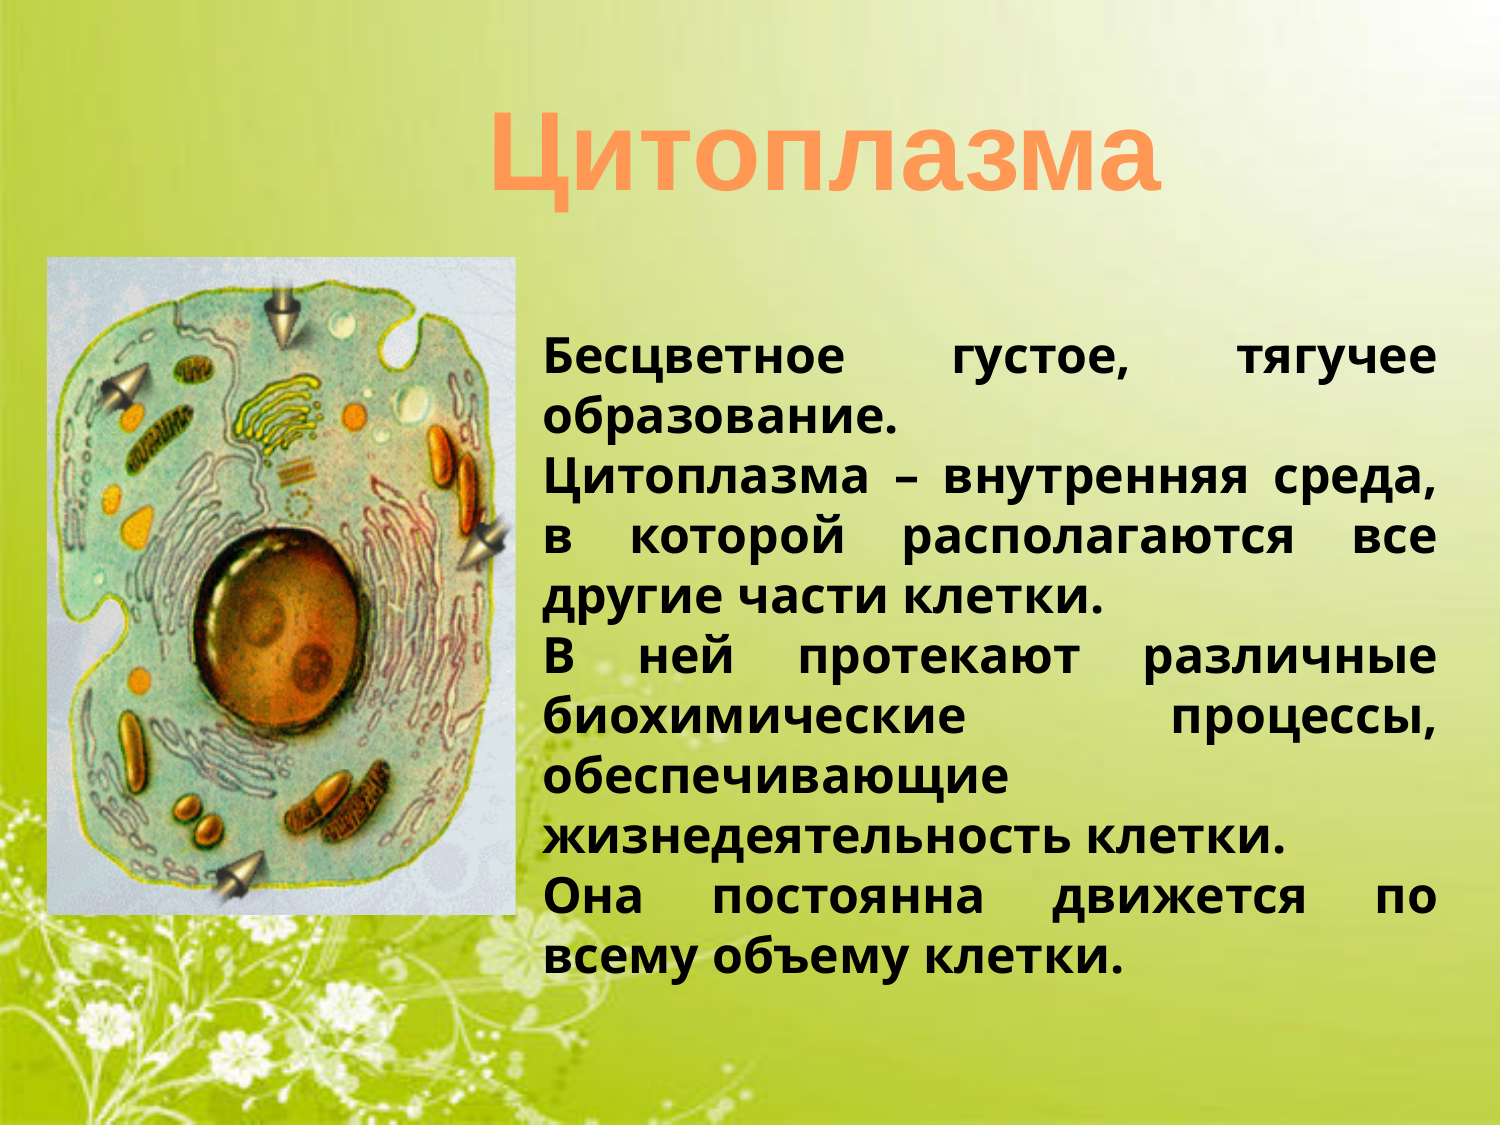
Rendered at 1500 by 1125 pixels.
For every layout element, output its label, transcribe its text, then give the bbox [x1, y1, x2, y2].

text_box Бесцветное густое, тягучее образование. Цитоплазма – внутренняя среда, в которой располагаются все другие части клетки. В ней протекают различные биохимические процессы, обеспечивающие жизнедеятельность клетки. Она постоянна движется по всему объему клетки. [527, 316, 1454, 1052]
picture [0, 0, 1500, 1125]
text_box Цитоплазма [472, 70, 1177, 220]
